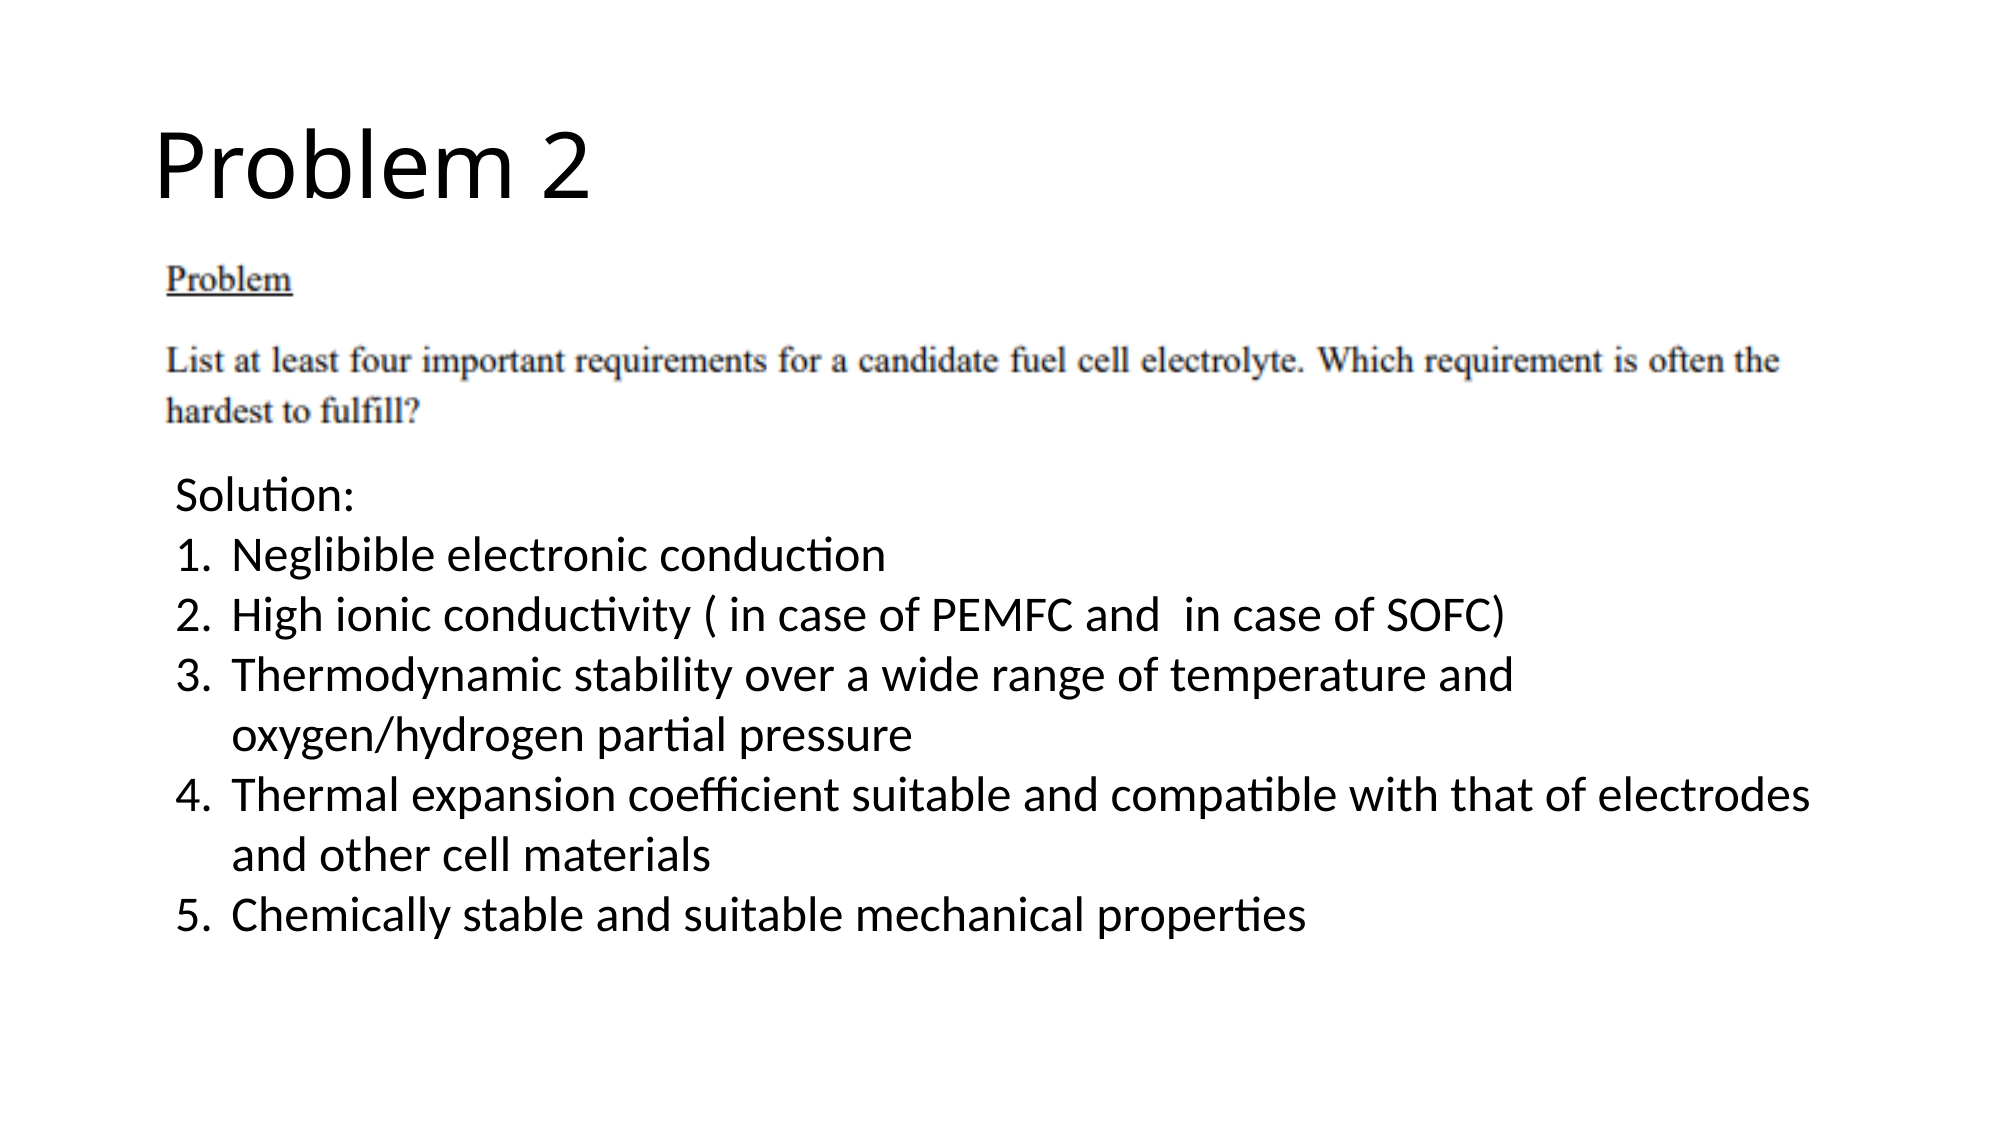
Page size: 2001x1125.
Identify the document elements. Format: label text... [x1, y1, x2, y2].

title Problem 2 [137, 59, 1863, 278]
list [137, 236, 1835, 454]
